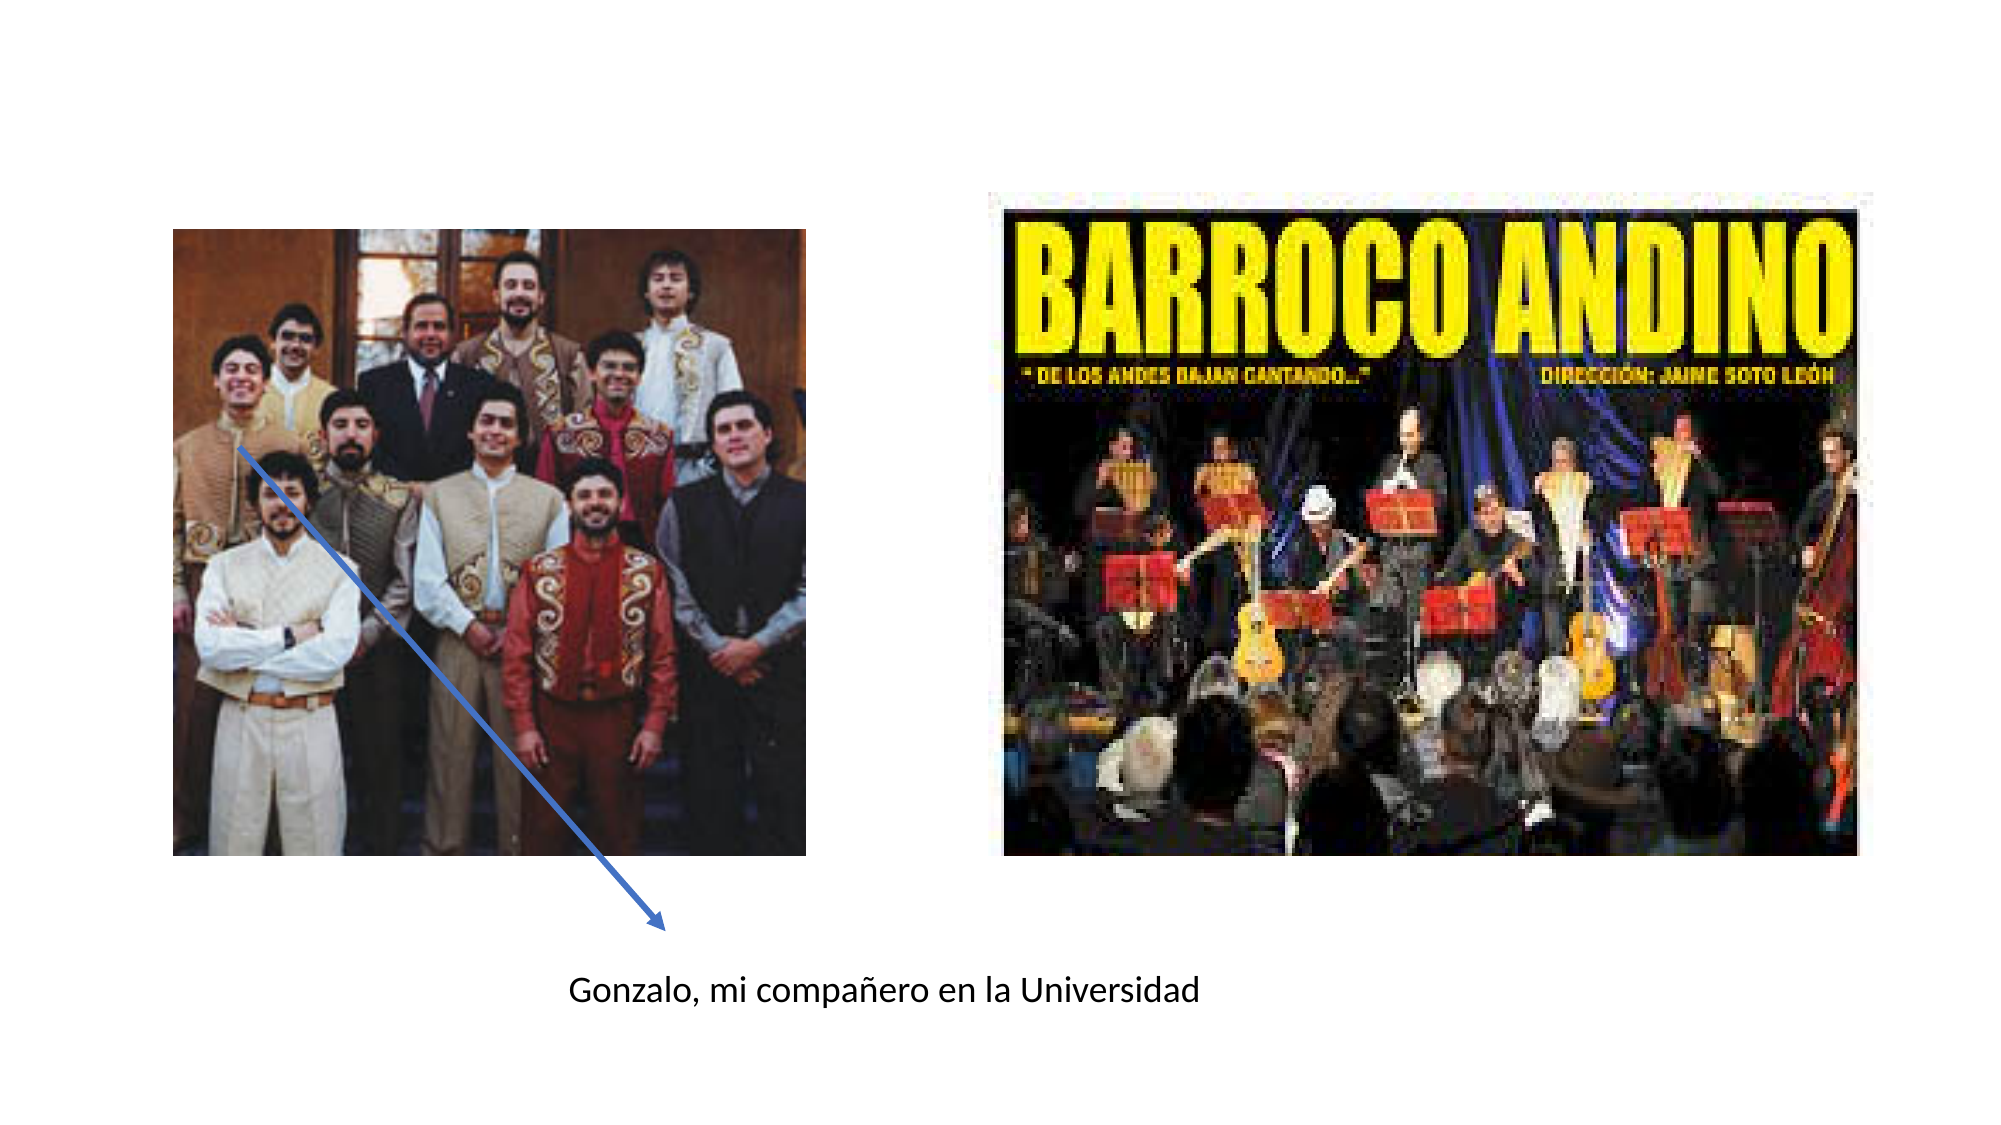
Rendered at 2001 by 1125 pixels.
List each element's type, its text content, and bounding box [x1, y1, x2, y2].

picture [173, 229, 806, 856]
text_box Gonzalo, mi compañero en la Universidad [553, 957, 1217, 1018]
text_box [239, 446, 666, 932]
picture [988, 192, 1874, 856]
